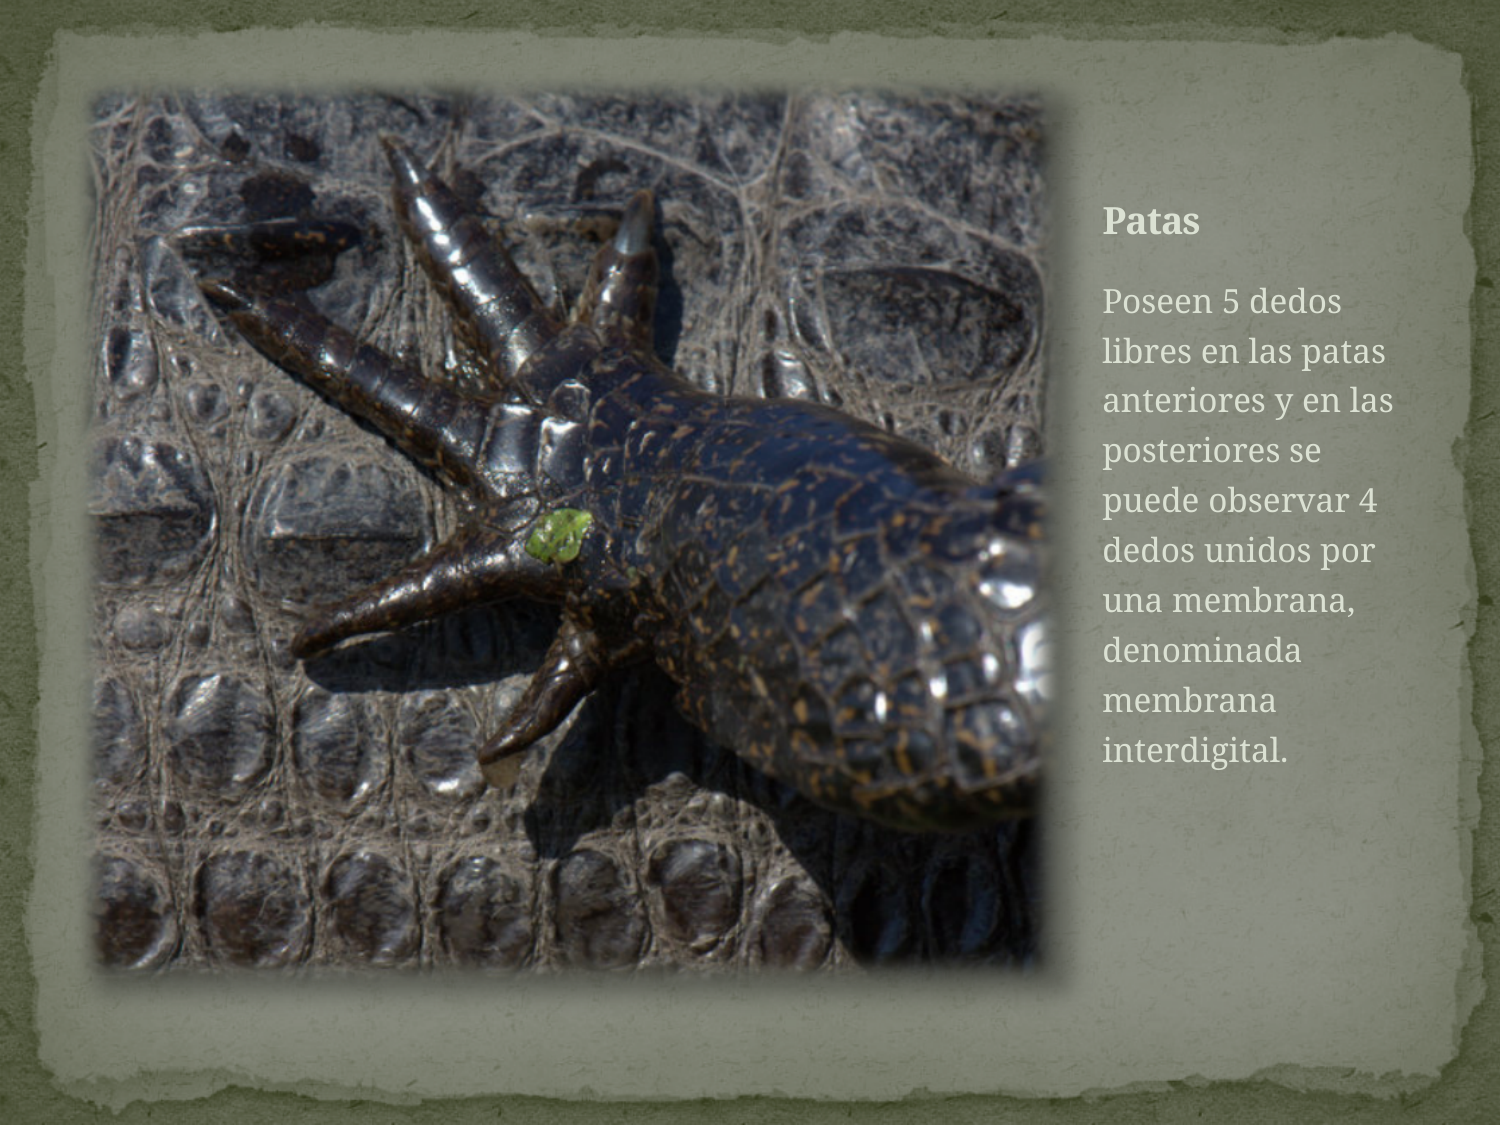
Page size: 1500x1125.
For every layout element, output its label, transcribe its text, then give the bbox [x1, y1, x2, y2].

picture [75, 75, 1061, 986]
list Poseen 5 dedos libres en las patas anteriores y en las posteriores se puede observar 4 dedos unidos por una membrana, denominada membrana interdigital. [1087, 262, 1425, 988]
title Patas [1087, 74, 1425, 250]
